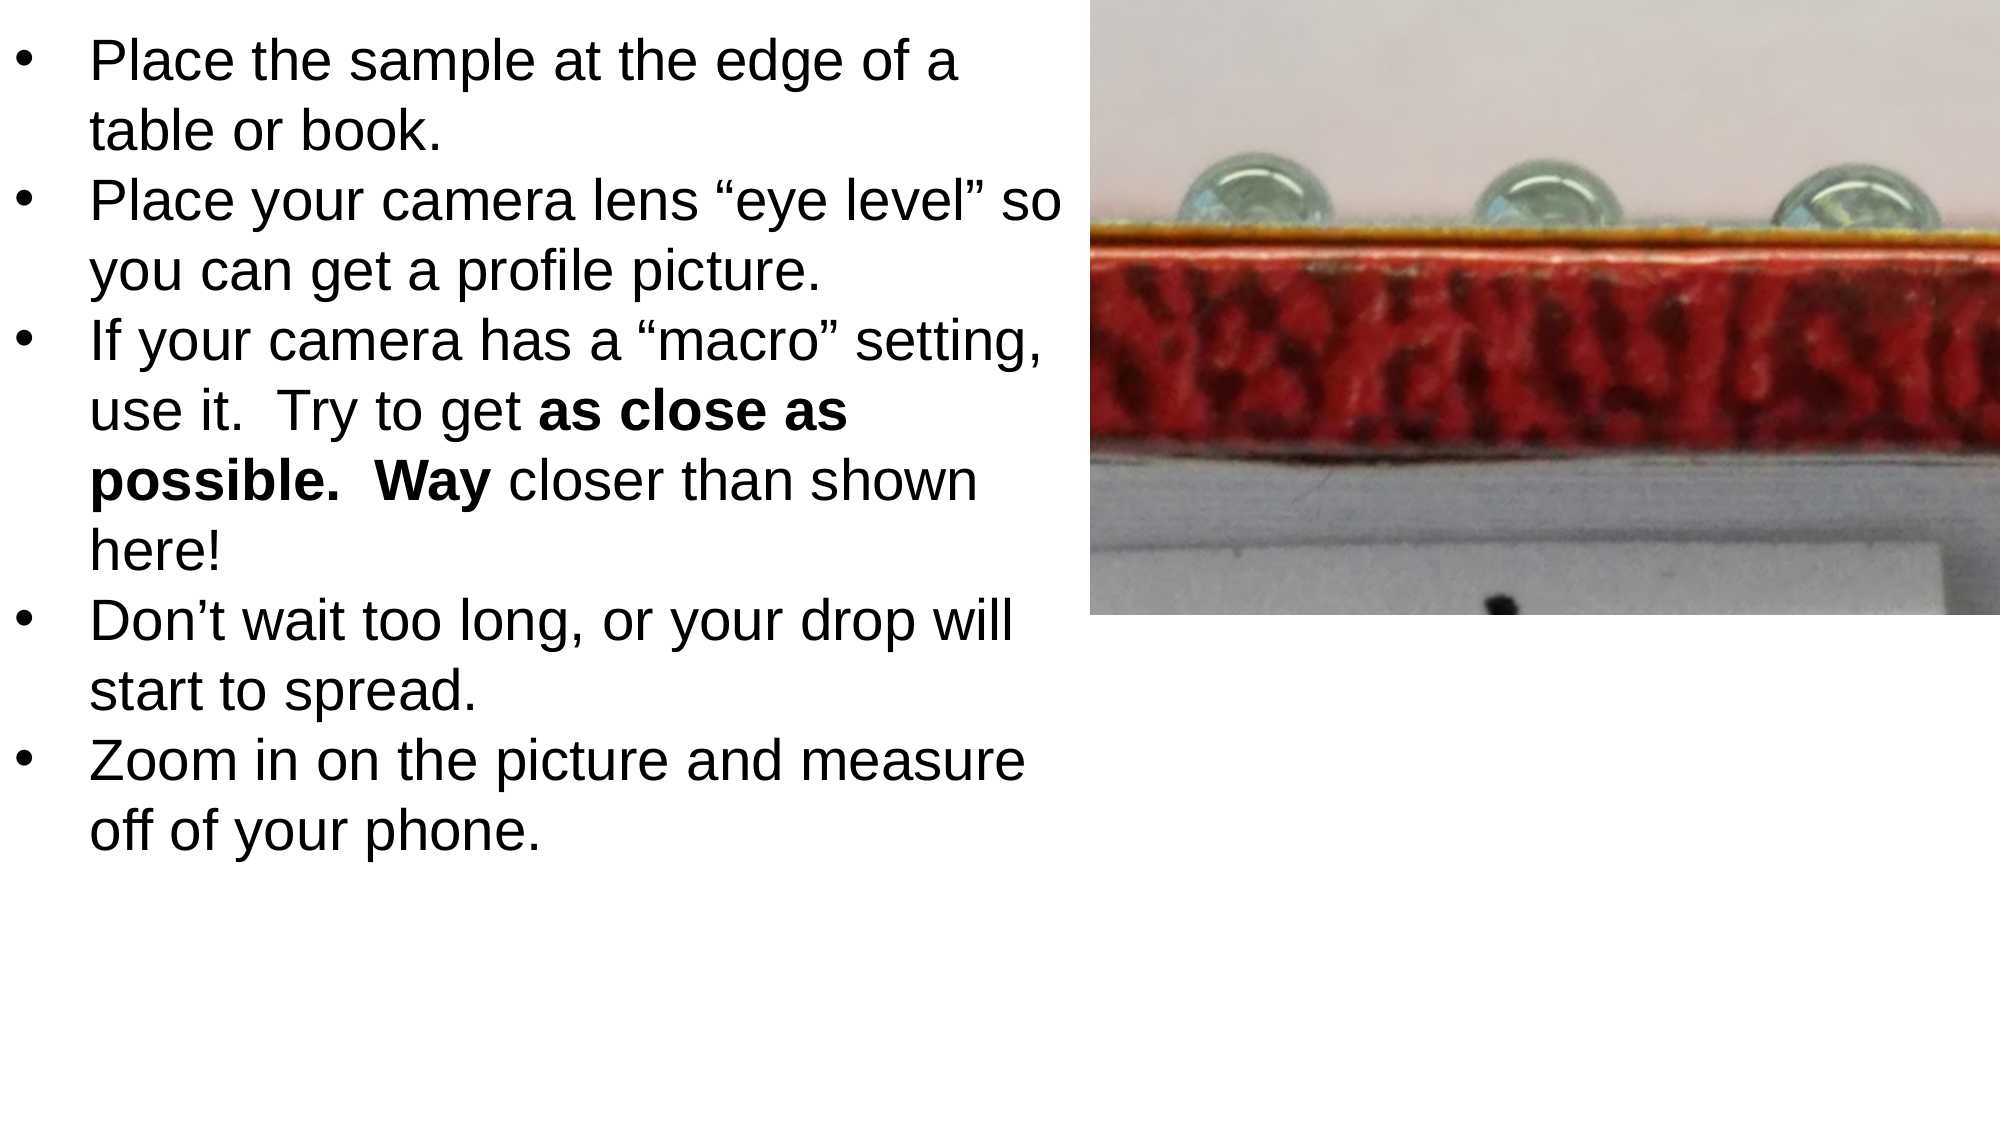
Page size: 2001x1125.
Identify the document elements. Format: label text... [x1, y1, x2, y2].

text_box Place the sample at the edge of a table or book. Place your camera lens “eye level” so you can get a profile picture. If your camera has a “macro” setting, use it. Try to get as close as possible. Way closer than shown here! Don’t wait too long, or your drop will start to spread. Zoom in on the picture and measure off of your phone. [0, 15, 1091, 870]
picture [1090, 0, 2000, 615]
